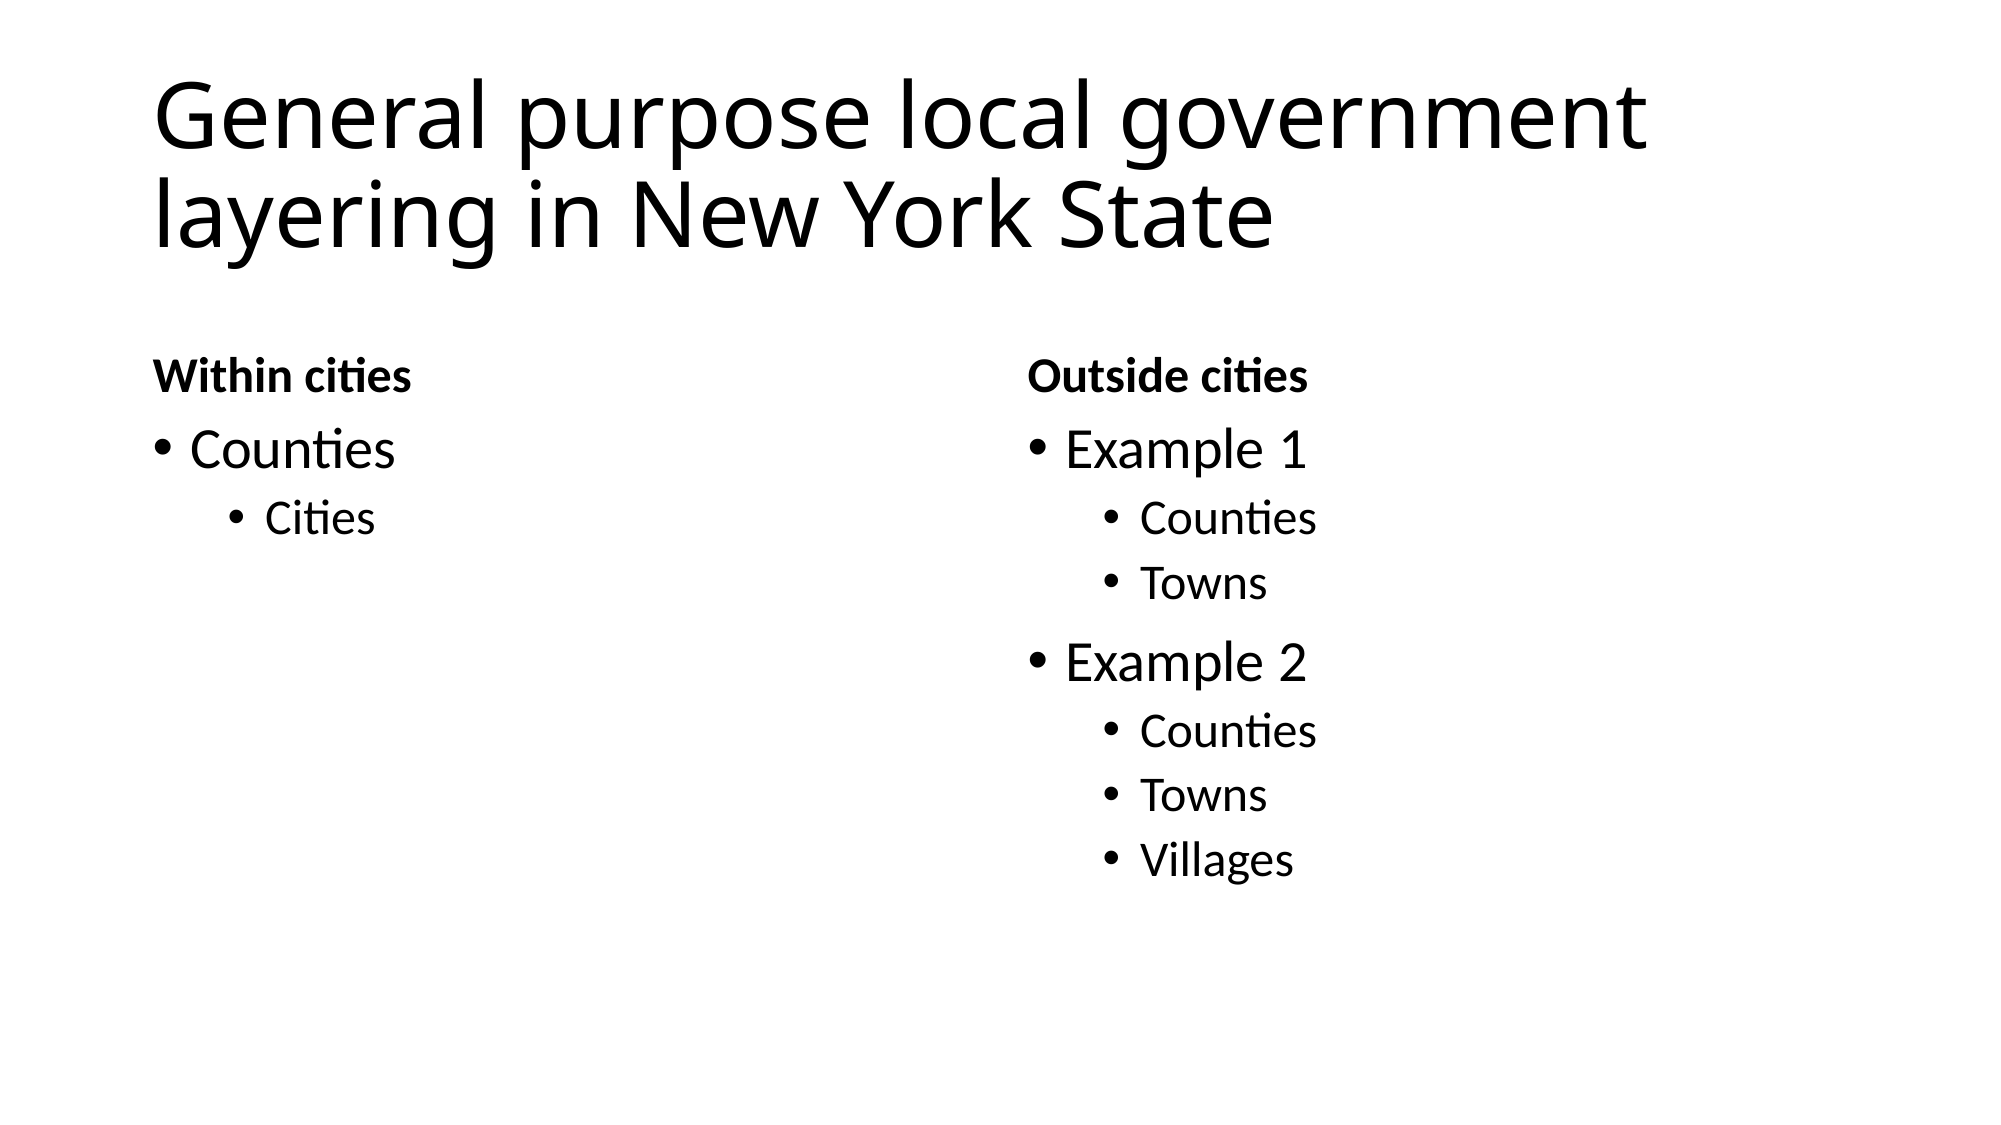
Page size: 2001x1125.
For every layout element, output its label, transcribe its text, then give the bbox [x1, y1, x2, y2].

list Counties Cities [137, 410, 984, 1016]
list Within cities [137, 275, 984, 410]
title General purpose local government layering in New York State [137, 59, 1863, 278]
list Example 1 Counties Towns Example 2 Counties Towns Villages [1012, 410, 1863, 1016]
list Outside cities [1012, 275, 1863, 410]
